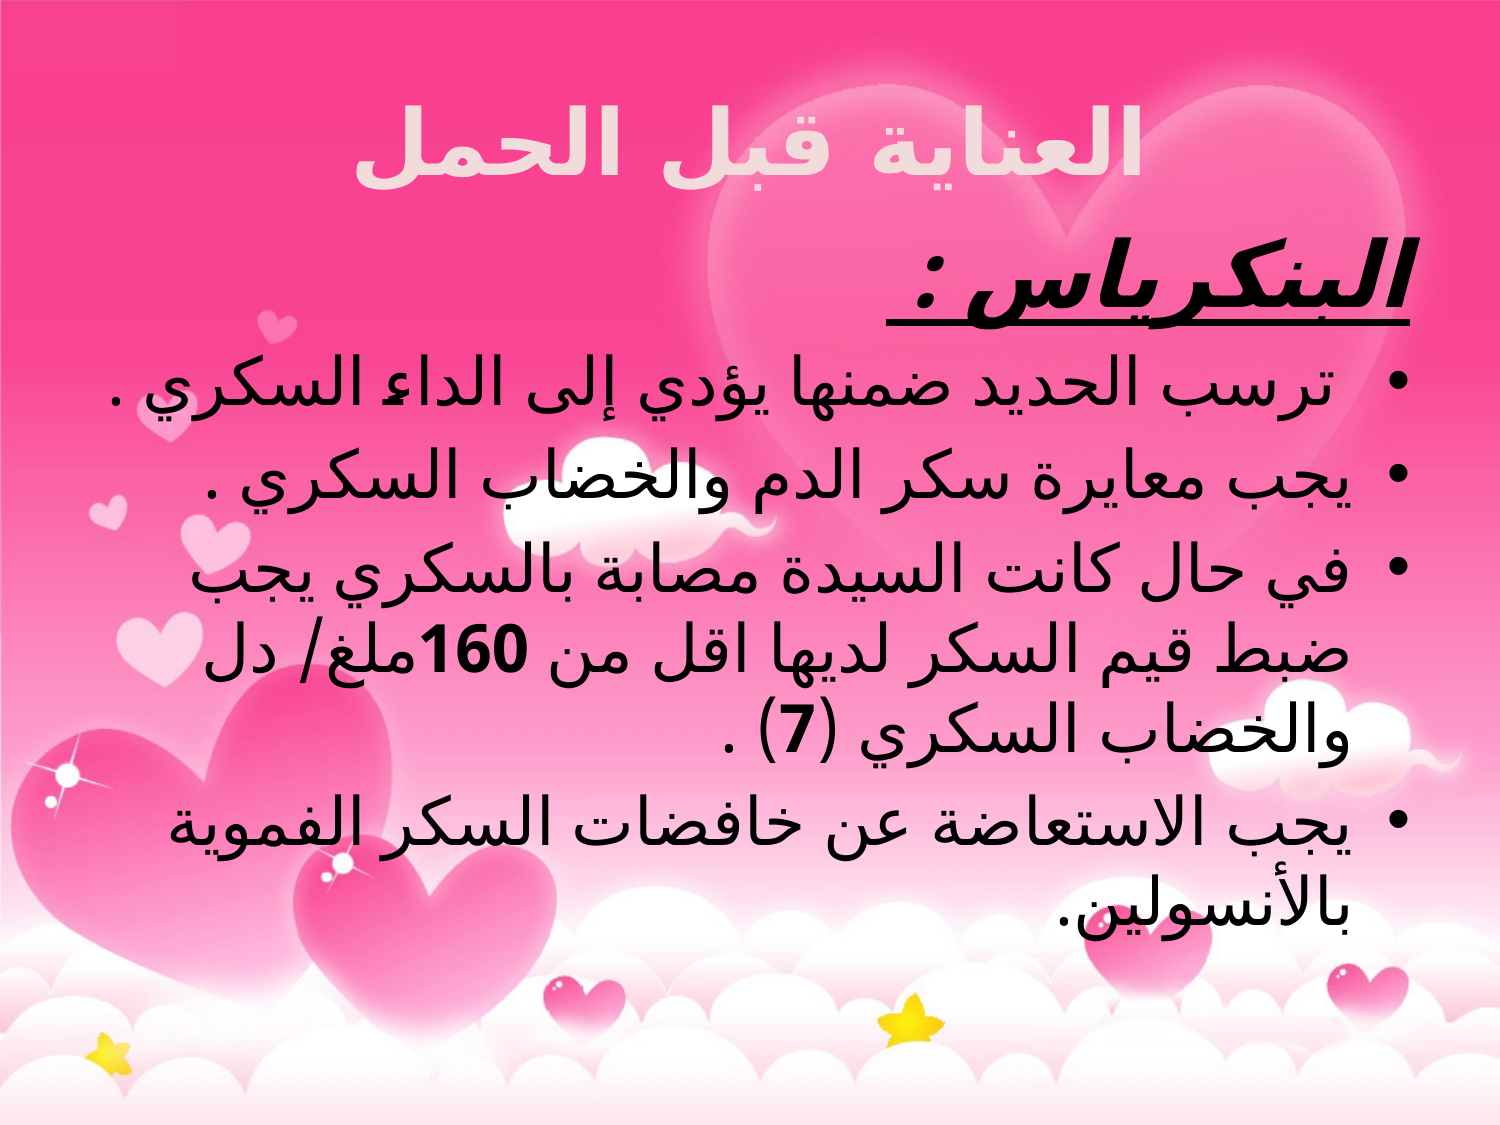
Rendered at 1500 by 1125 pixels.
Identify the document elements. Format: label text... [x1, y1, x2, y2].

list البنكرياس : ترسب الحديد ضمنها يؤدي إلى الداء السكري . يجب معايرة سكر الدم والخضاب السكري . في حال كانت السيدة مصابة بالسكري يجب ضبط قيم السكر لديها اقل من 160ملغ/ دل والخضاب السكري (7) . يجب الاستعاضة عن خافضات السكر الفموية بالأنسولين. [75, 208, 1425, 1005]
picture [0, 0, 1500, 1125]
title العناية قبل الحمل [75, 45, 1425, 208]
